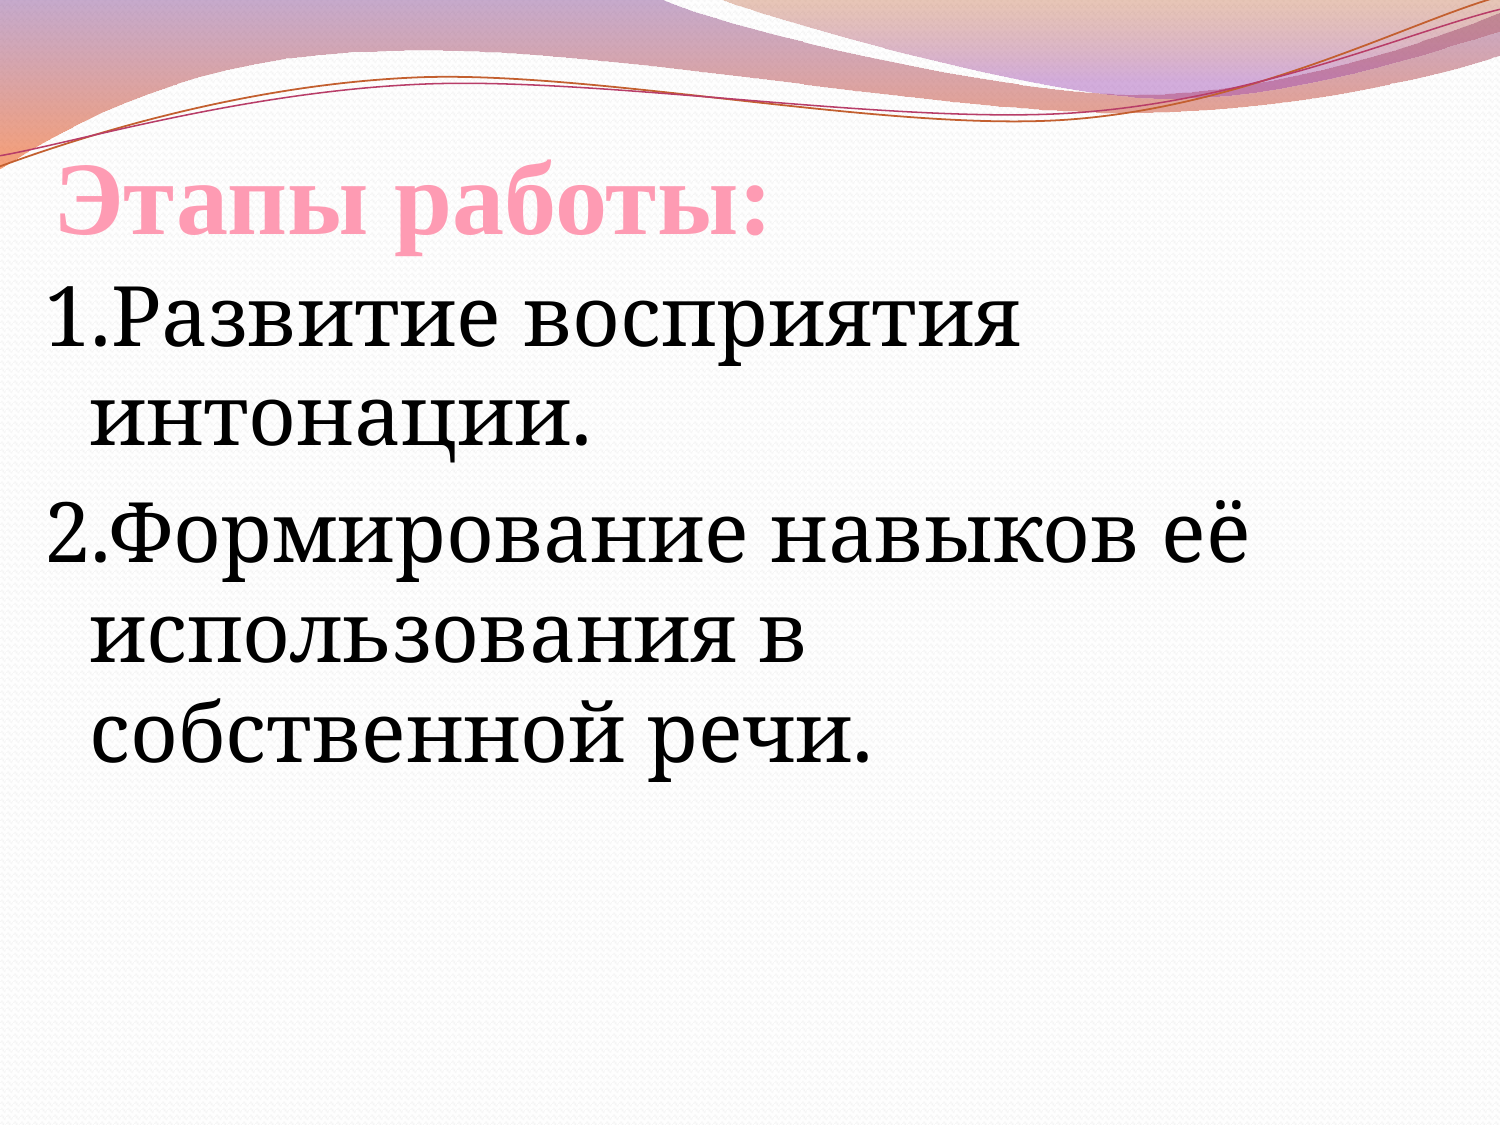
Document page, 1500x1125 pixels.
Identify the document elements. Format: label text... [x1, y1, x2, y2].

list 1.Развитие восприятия интонации. 2.Формирование навыков её использования в собственной речи. [29, 255, 1355, 1090]
title Этапы работы: [53, 30, 1425, 256]
